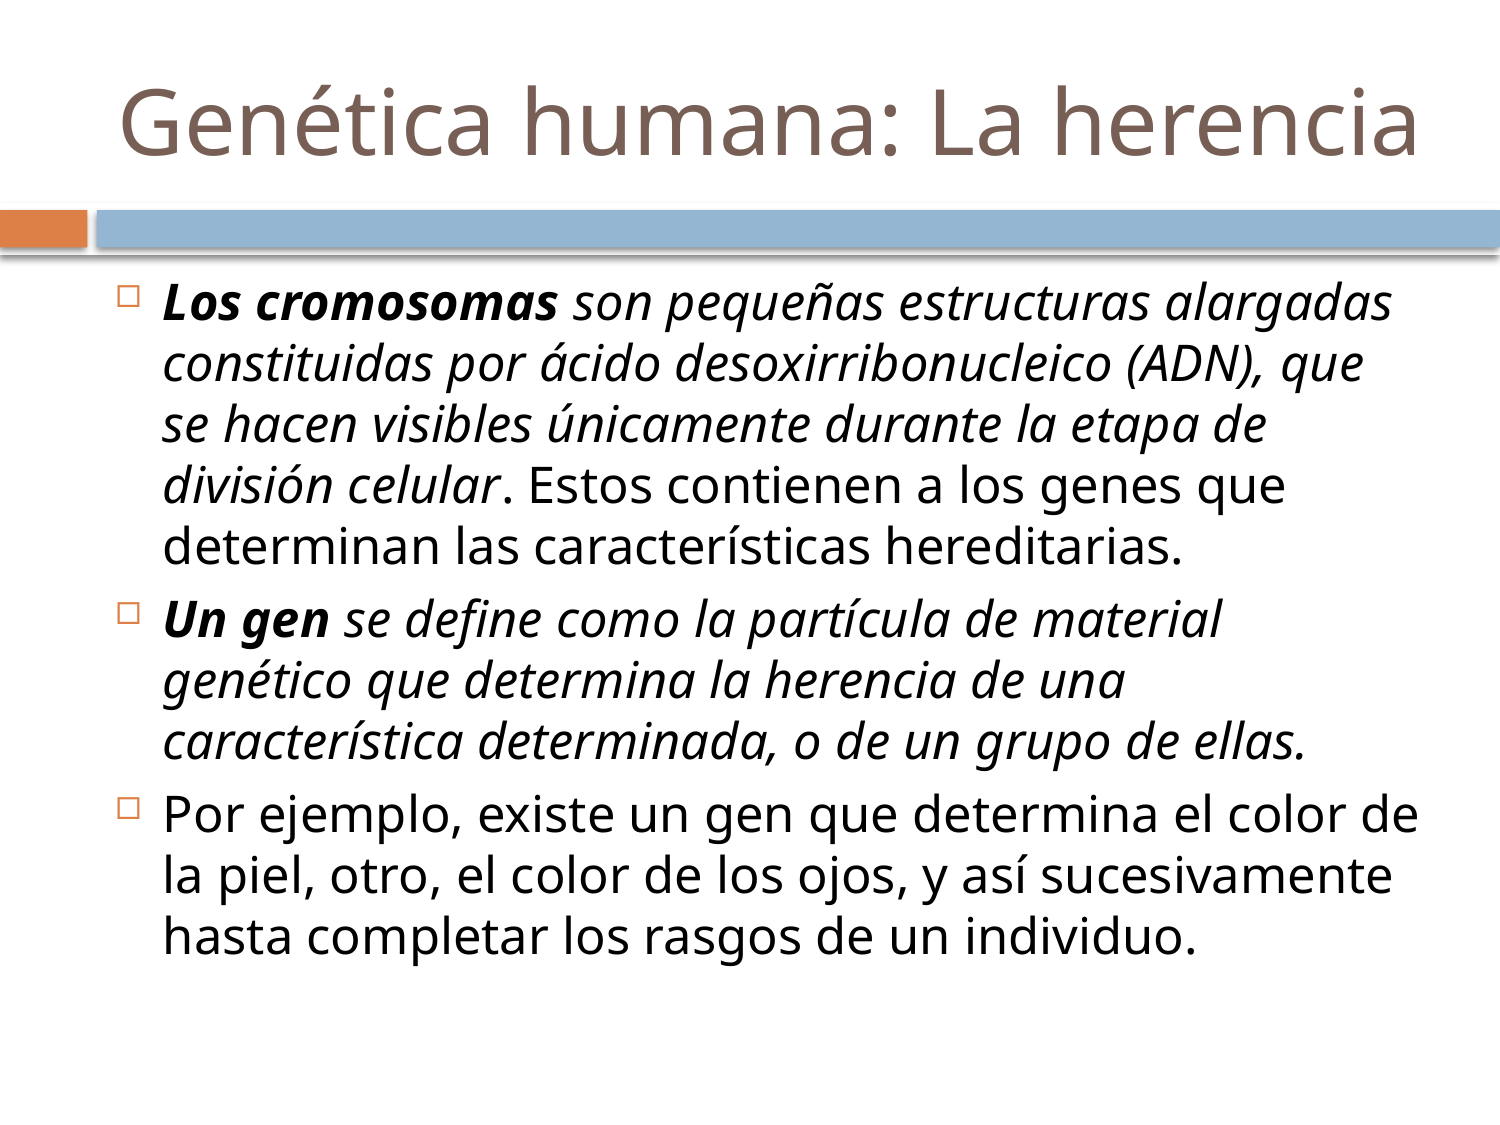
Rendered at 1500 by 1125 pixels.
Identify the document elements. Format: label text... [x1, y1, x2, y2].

title Genética humana: La herencia [100, 37, 1438, 200]
list Los cromosomas son pequeñas estructuras alargadas constituidas por ácido desoxirribonucleico (ADN), que se hacen visibles únicamente durante la etapa de división celular. Estos contienen a los genes que determinan las características hereditarias. Un gen se define como la partícula de material genético que determina la herencia de una característica determinada, o de un grupo de ellas. Por ejemplo, existe un gen que determina el color de la piel, otro, el color de los ojos, y así sucesivamente hasta completar los rasgos de un individuo. [100, 262, 1438, 1000]
